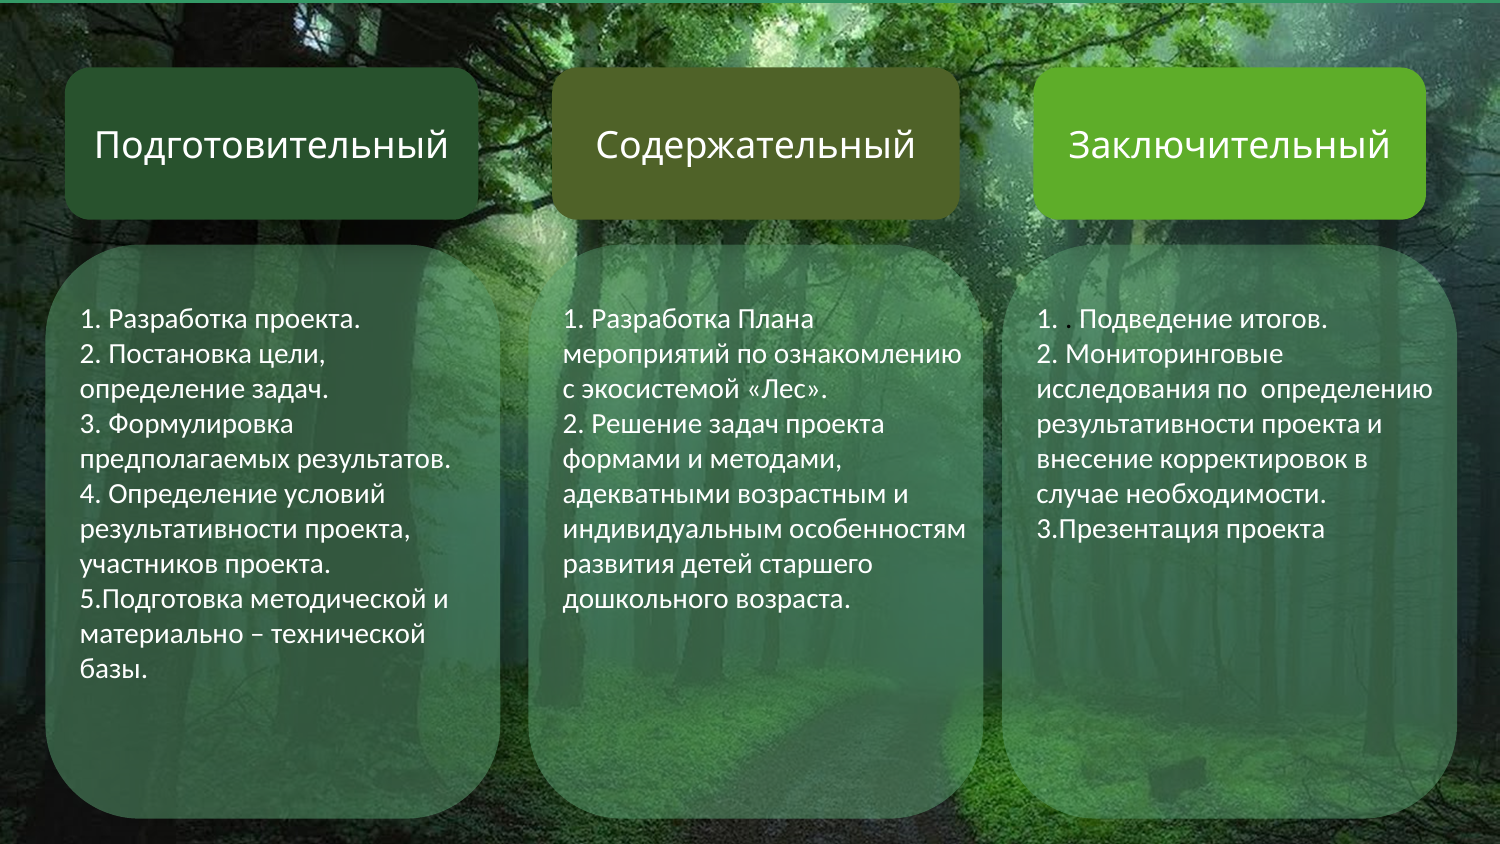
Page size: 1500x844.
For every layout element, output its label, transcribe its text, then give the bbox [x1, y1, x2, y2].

text_box Подготовительный [62, 65, 481, 222]
text_box Содержательный [550, 65, 962, 222]
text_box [45, 244, 511, 819]
text_box [0, 1, 1500, 844]
text_box Заключительный [1031, 65, 1429, 222]
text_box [1002, 244, 1468, 819]
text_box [528, 244, 994, 819]
